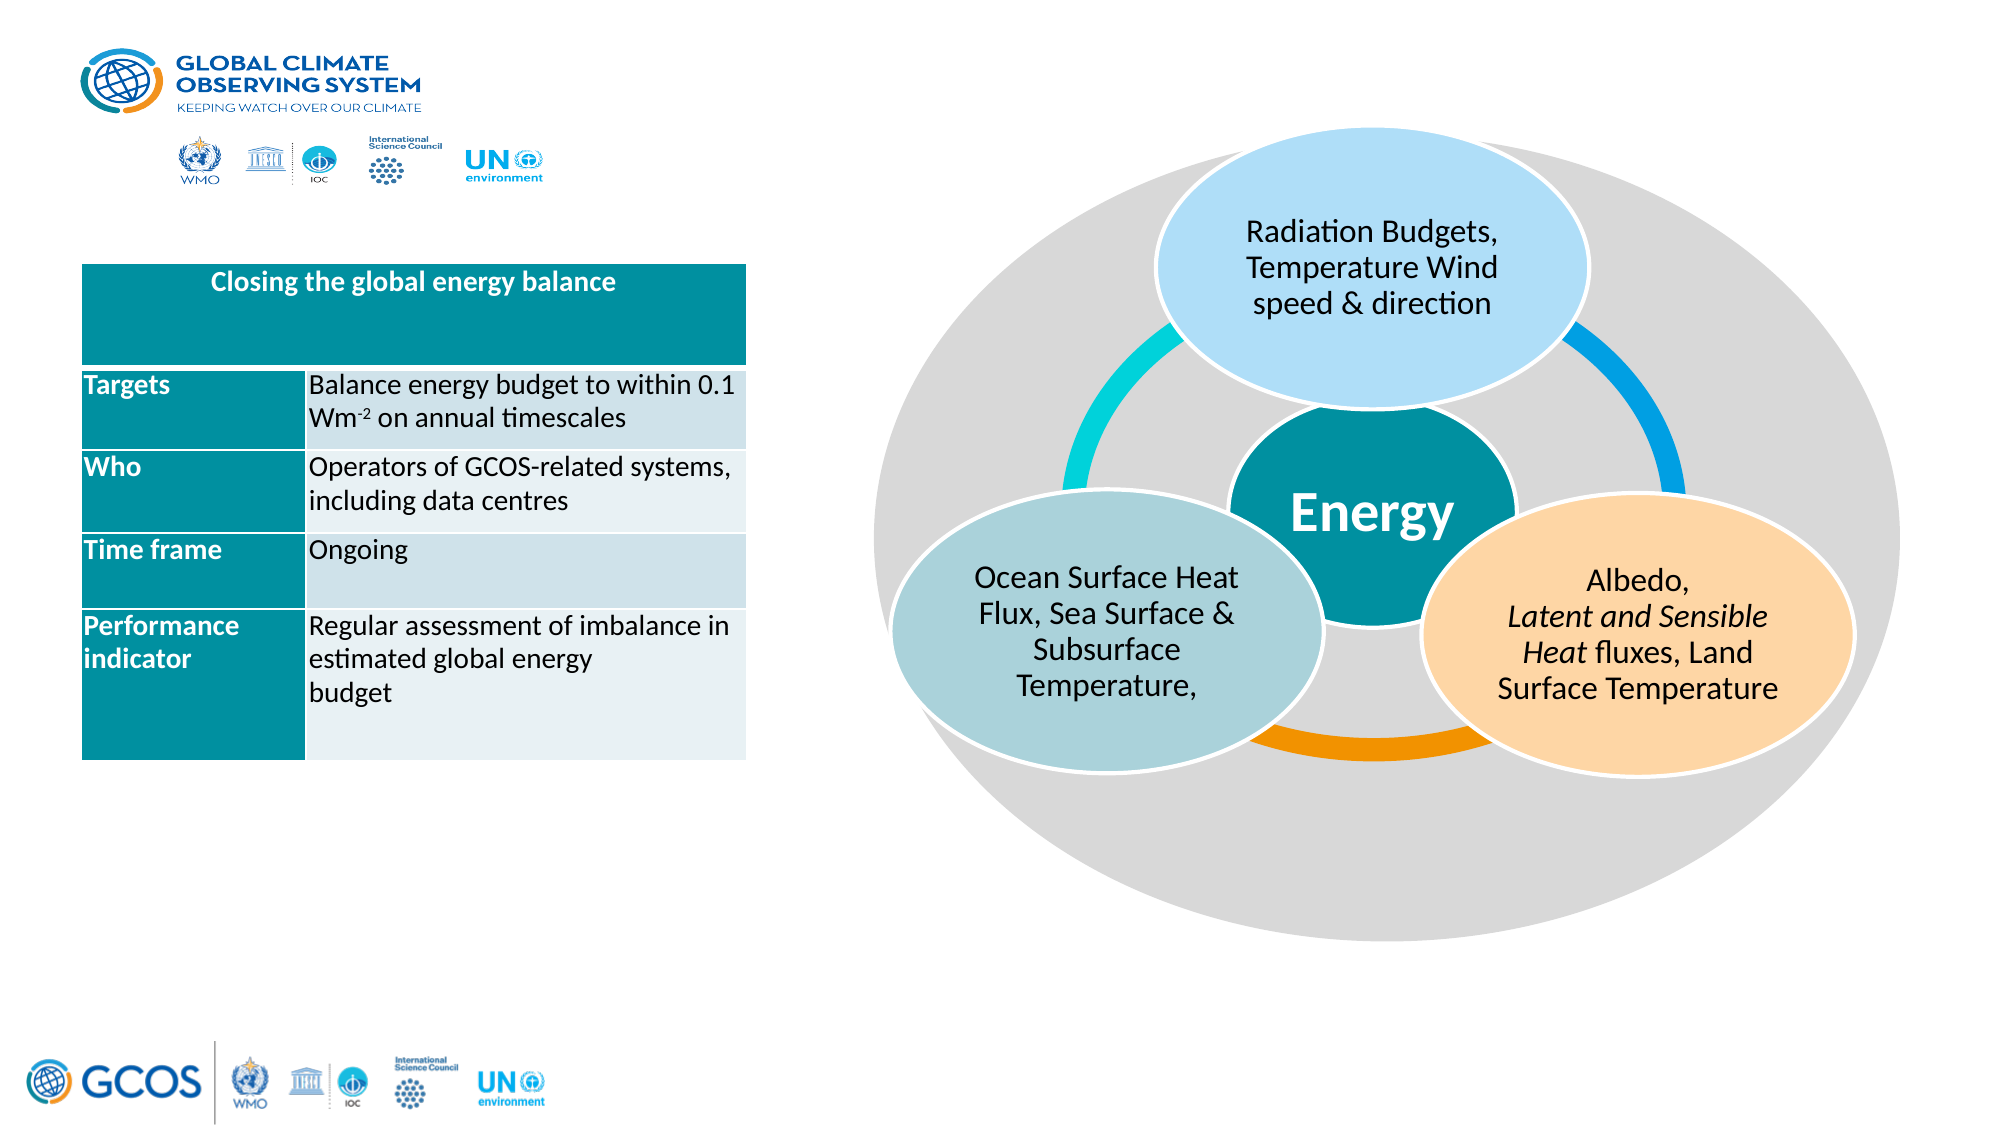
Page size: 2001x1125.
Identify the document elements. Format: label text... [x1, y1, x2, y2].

table_cell Time frame [82, 534, 305, 608]
picture [26, 1041, 545, 1125]
table_cell Performance indicator [82, 610, 305, 760]
table_header Closing the global energy balance [82, 264, 746, 365]
table_cell Balance energy budget to within 0.1 Wm-2 on annual timescales [307, 371, 746, 449]
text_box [873, 125, 1901, 942]
picture [80, 48, 543, 185]
table_cell Regular assessment of imbalance in estimated global energy budget [307, 610, 746, 760]
table_cell Operators of GCOS-related systems, including data centres [307, 451, 746, 532]
table_cell Targets [82, 371, 305, 449]
table_cell Who [82, 451, 305, 532]
table_cell Ongoing [307, 534, 746, 608]
